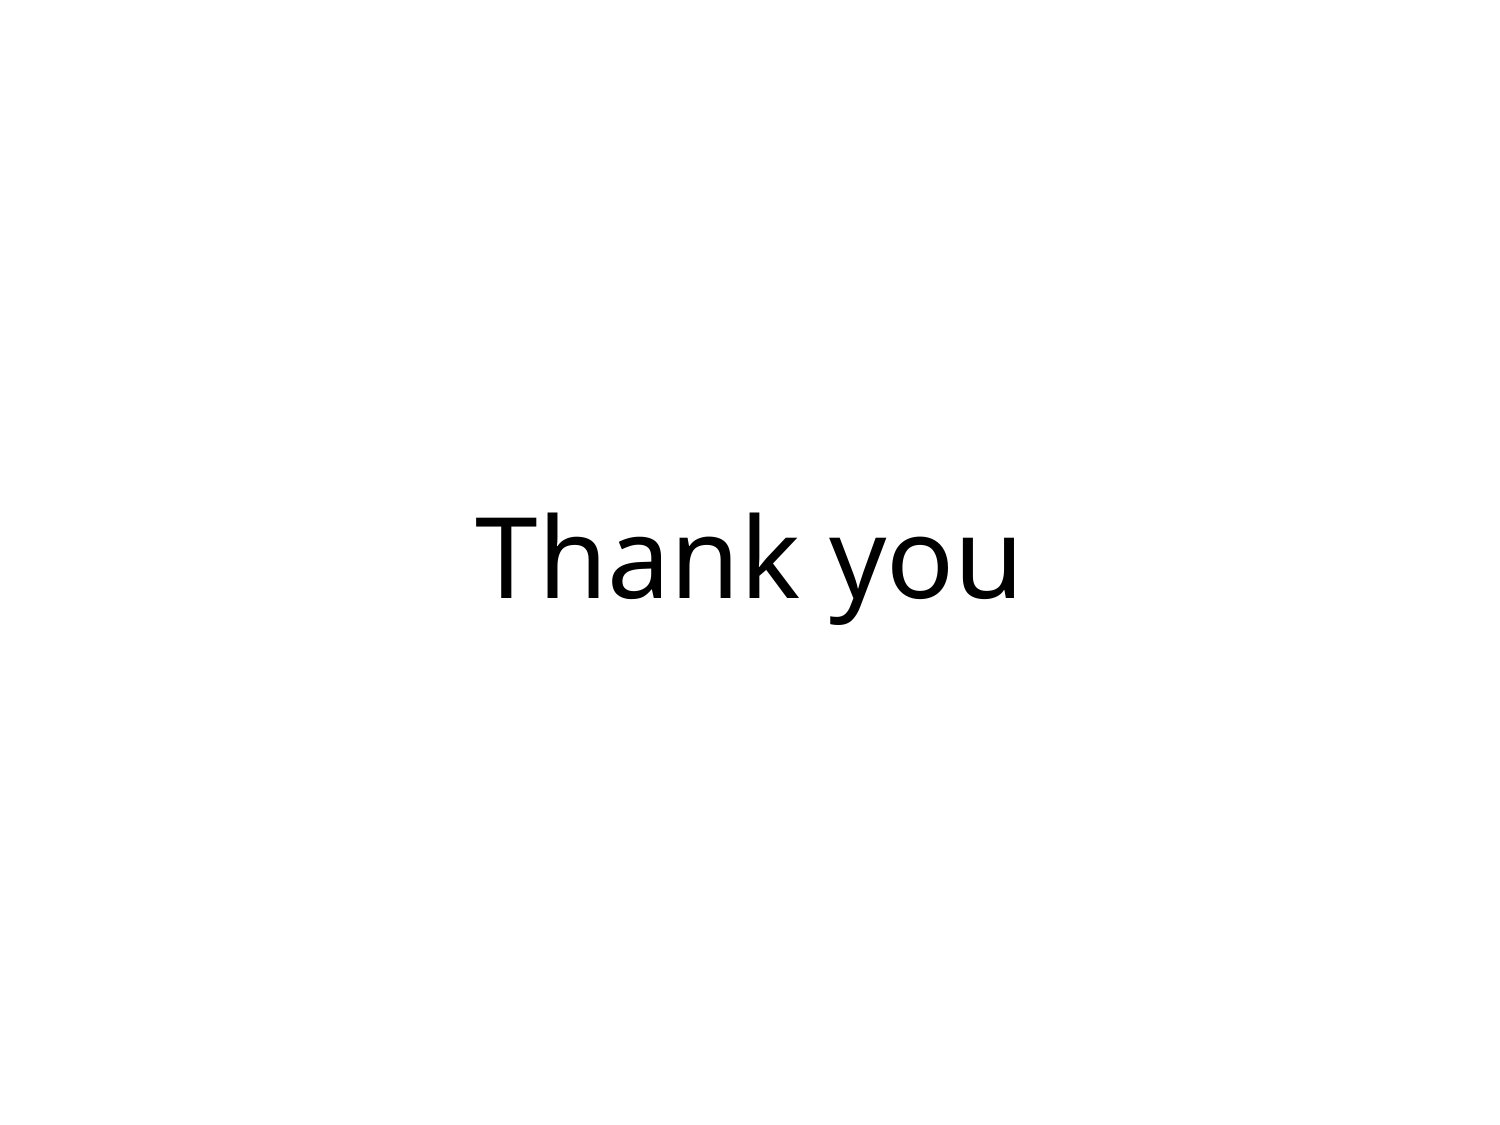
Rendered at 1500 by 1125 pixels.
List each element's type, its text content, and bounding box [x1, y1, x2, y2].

title Thank you [404, 492, 1096, 632]
